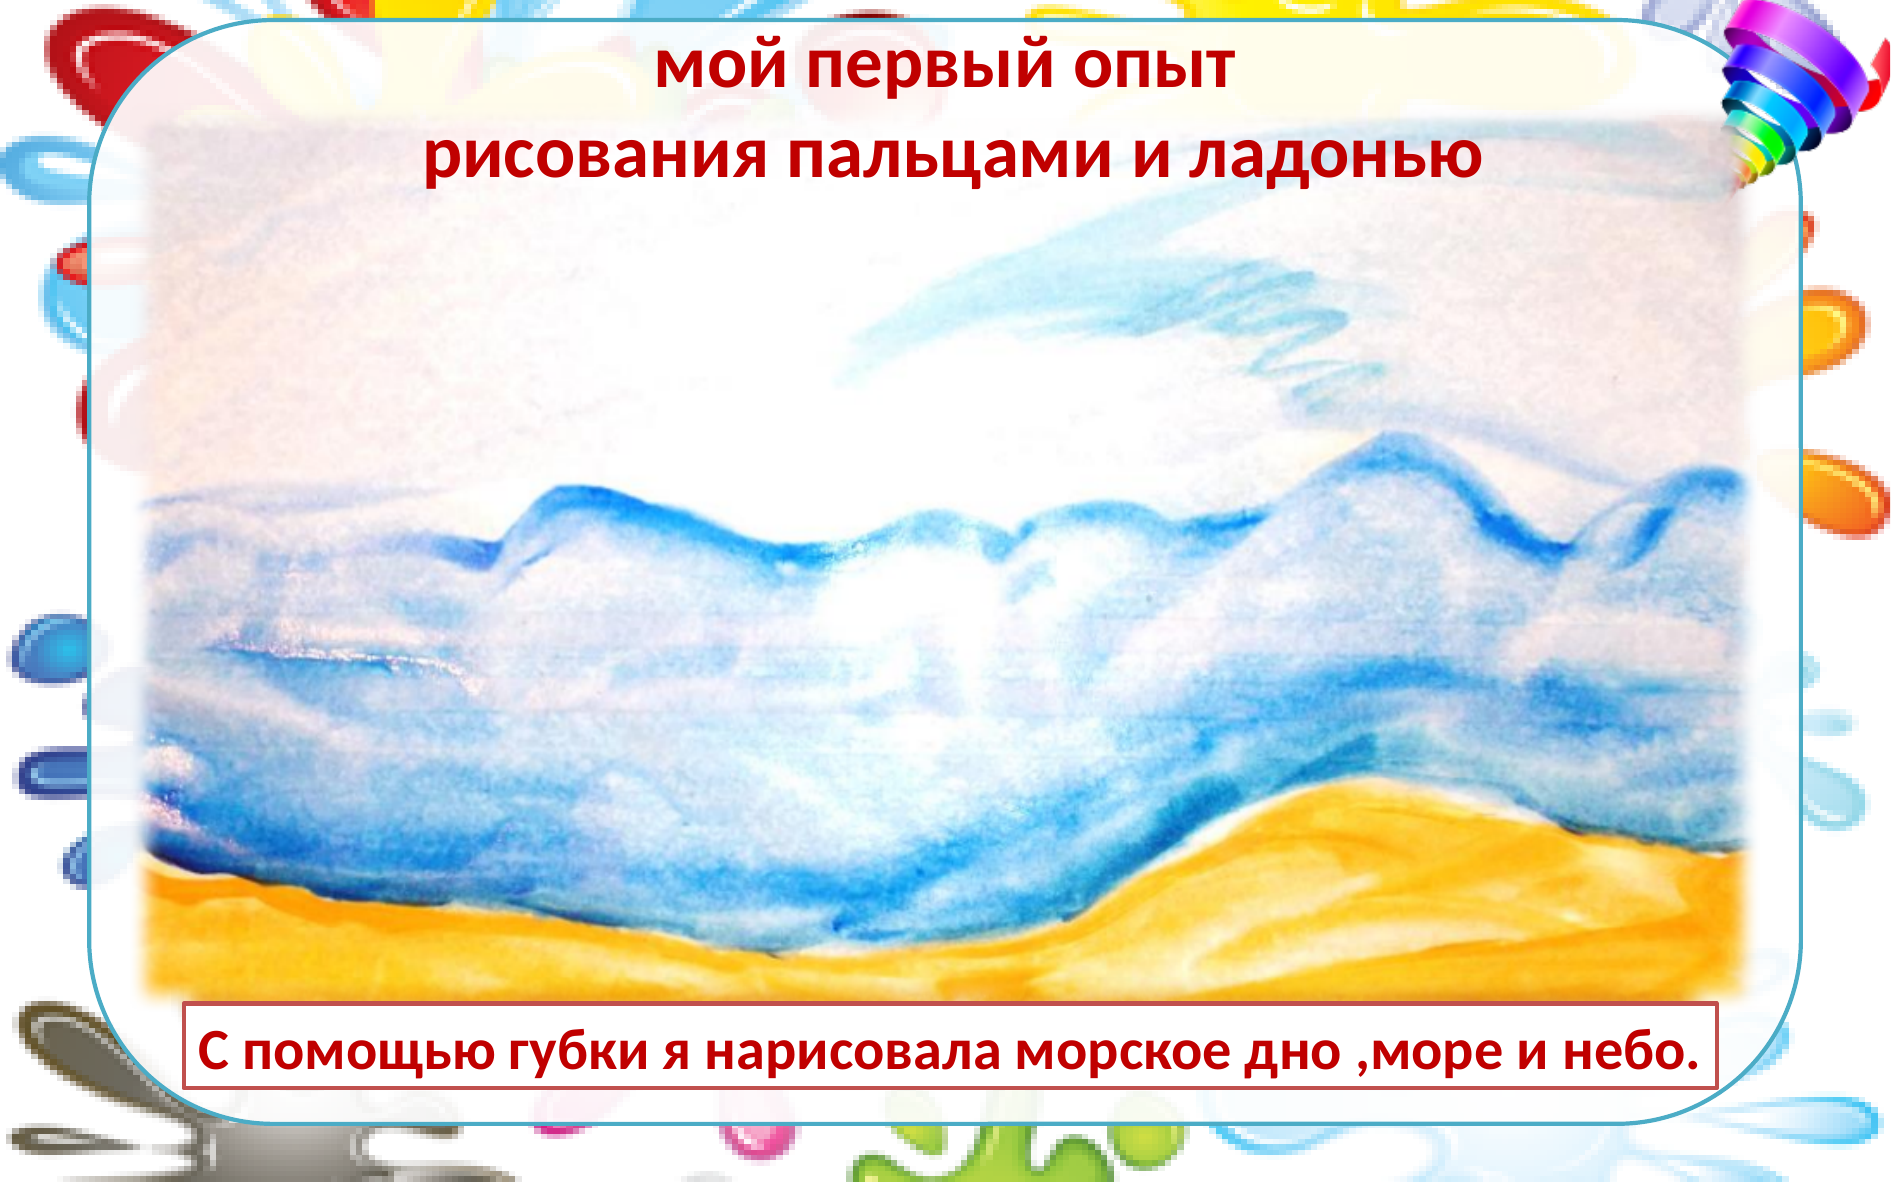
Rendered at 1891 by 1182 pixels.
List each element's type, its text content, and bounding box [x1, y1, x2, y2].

text_box С помощью губки я нарисовала морское дно ,море и небо. [182, 1035, 1719, 1090]
picture [0, 0, 1891, 1182]
text_box мой первый опыт рисования пальцами и ладонью [390, 4, 1500, 101]
